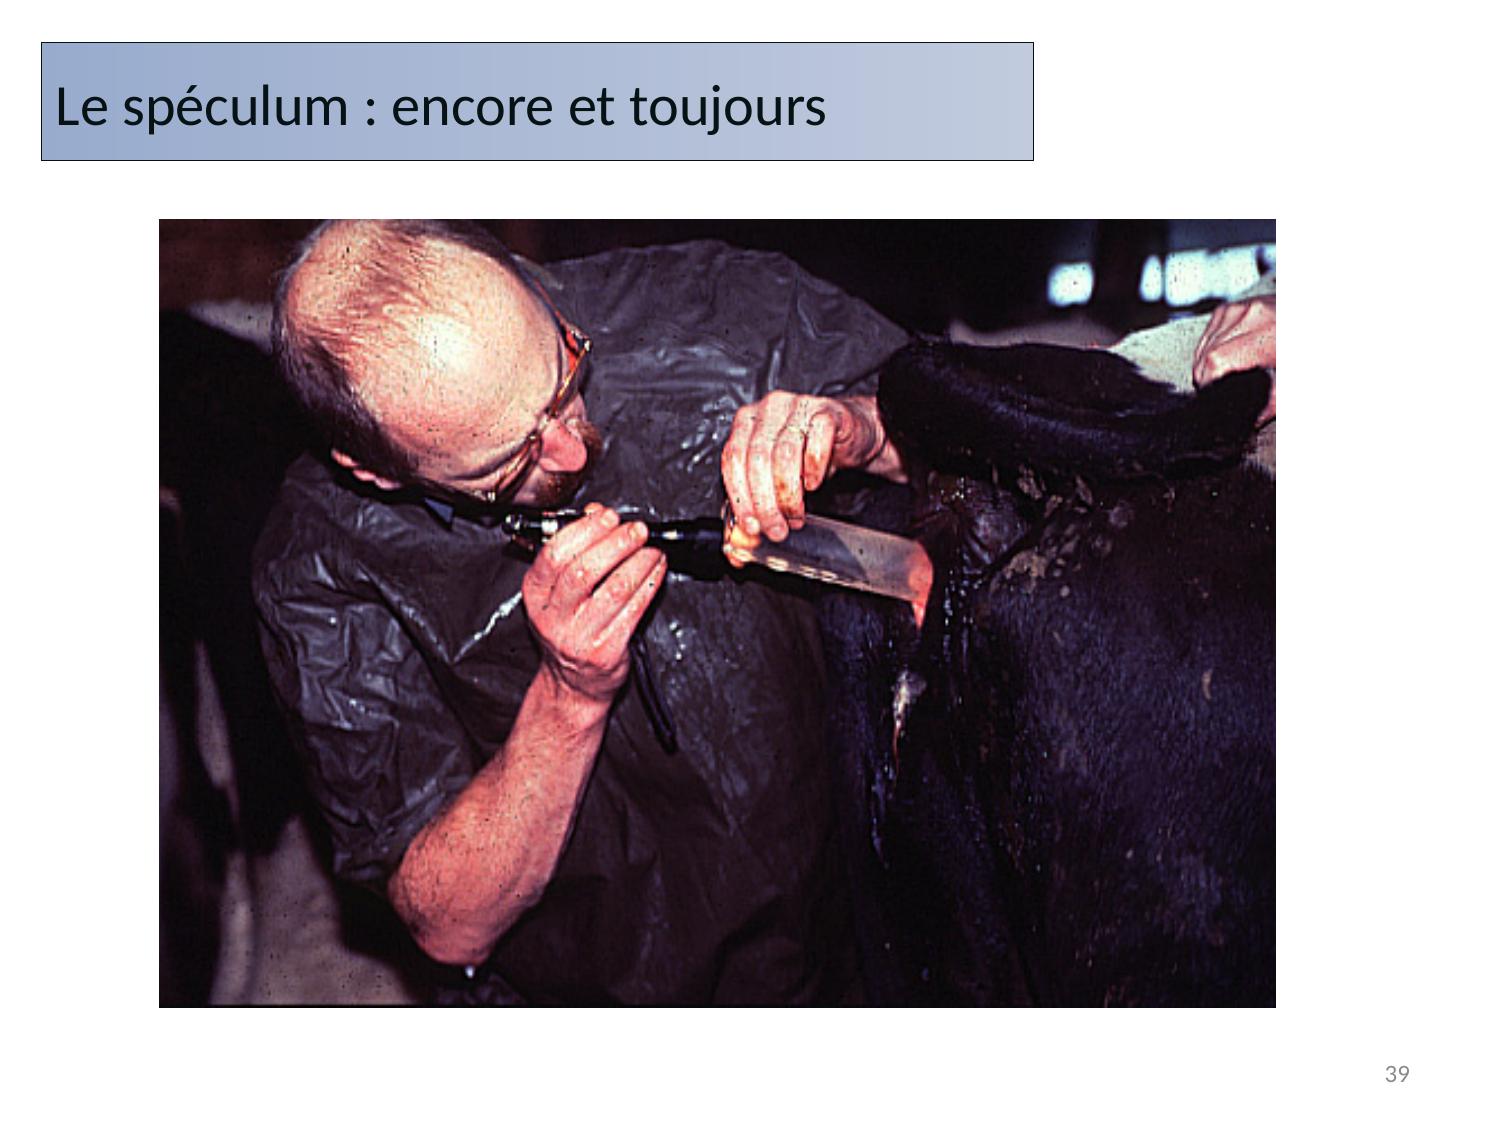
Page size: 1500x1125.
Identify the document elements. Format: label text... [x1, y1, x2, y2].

slide_number 39 [1074, 1042, 1425, 1103]
picture [159, 219, 1276, 1009]
text_box Le spéculum : encore et toujours [41, 42, 1034, 161]
